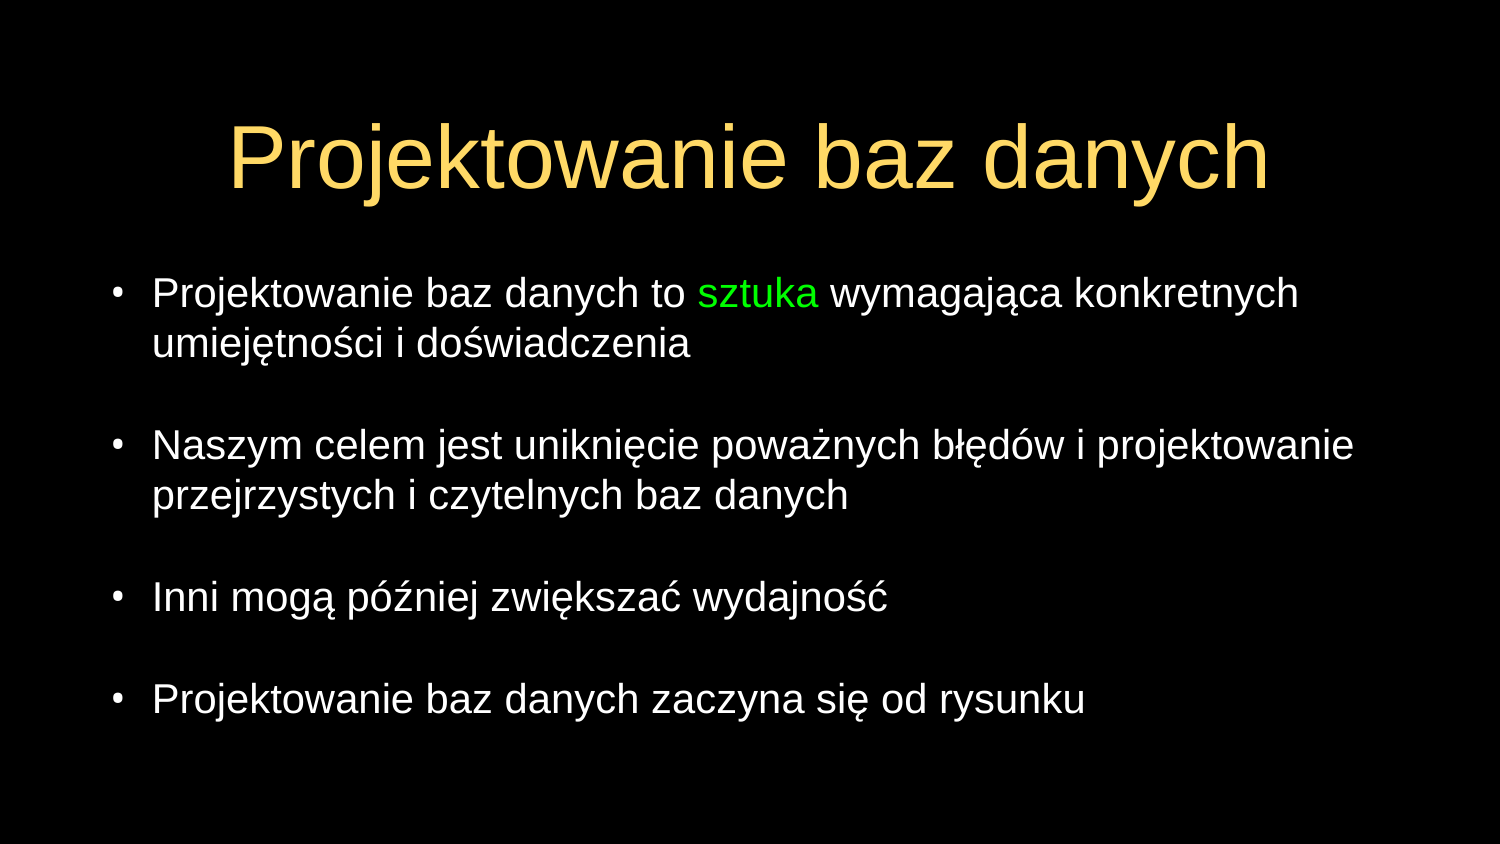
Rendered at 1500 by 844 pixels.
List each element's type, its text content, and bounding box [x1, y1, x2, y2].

list Projektowanie baz danych to sztuka wymagająca konkretnych umiejętności i doświadczenia Naszym celem jest uniknięcie poważnych błędów i projektowanie przejrzystych i czytelnych baz danych Inni mogą później zwiększać wydajność Projektowanie baz danych zaczyna się od rysunku [106, 262, 1393, 767]
title Projektowanie baz danych [106, 71, 1393, 235]
